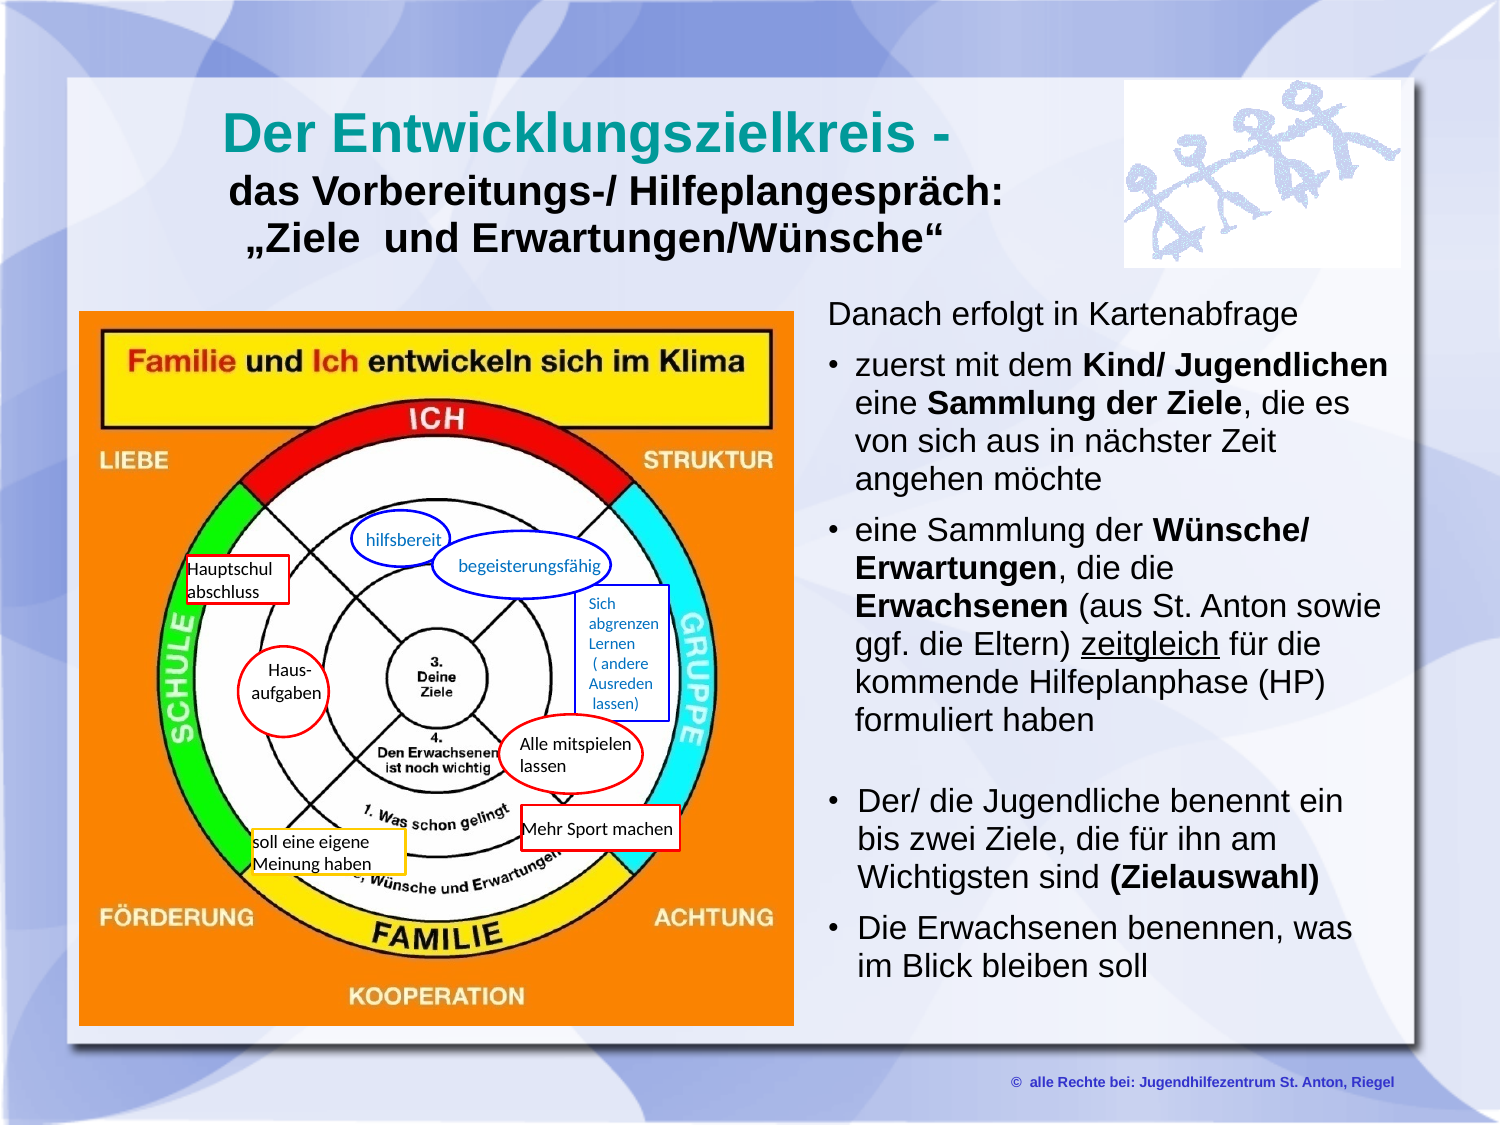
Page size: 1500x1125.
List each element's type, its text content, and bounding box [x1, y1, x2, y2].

text_box Der/ die Jugendliche benennt ein bis zwei Ziele, die für ihn am Wichtigsten sind (Zielauswahl) Die Erwachsenen benennen, was im Blick bleiben soll [827, 782, 1393, 998]
title Der Entwicklungszielkreis - das Vorbereitungs-/ Hilfeplangespräch: „Ziele und Erwartungen/Wünsche“ [75, 112, 1115, 247]
subtitle Danach erfolgt in Kartenabfrage zuerst mit dem Kind/ Jugendlichen eine Sammlung der Ziele, die es von sich aus in nächster Zeit angehen möchte eine Sammlung der Wünsche/ Erwartungen, die die Erwachsenen (aus St. Anton sowie ggf. die Eltern) zeitgleich für die kommende Hilfeplanphase (HP) formuliert haben [827, 294, 1393, 772]
picture [0, 0, 1500, 1125]
